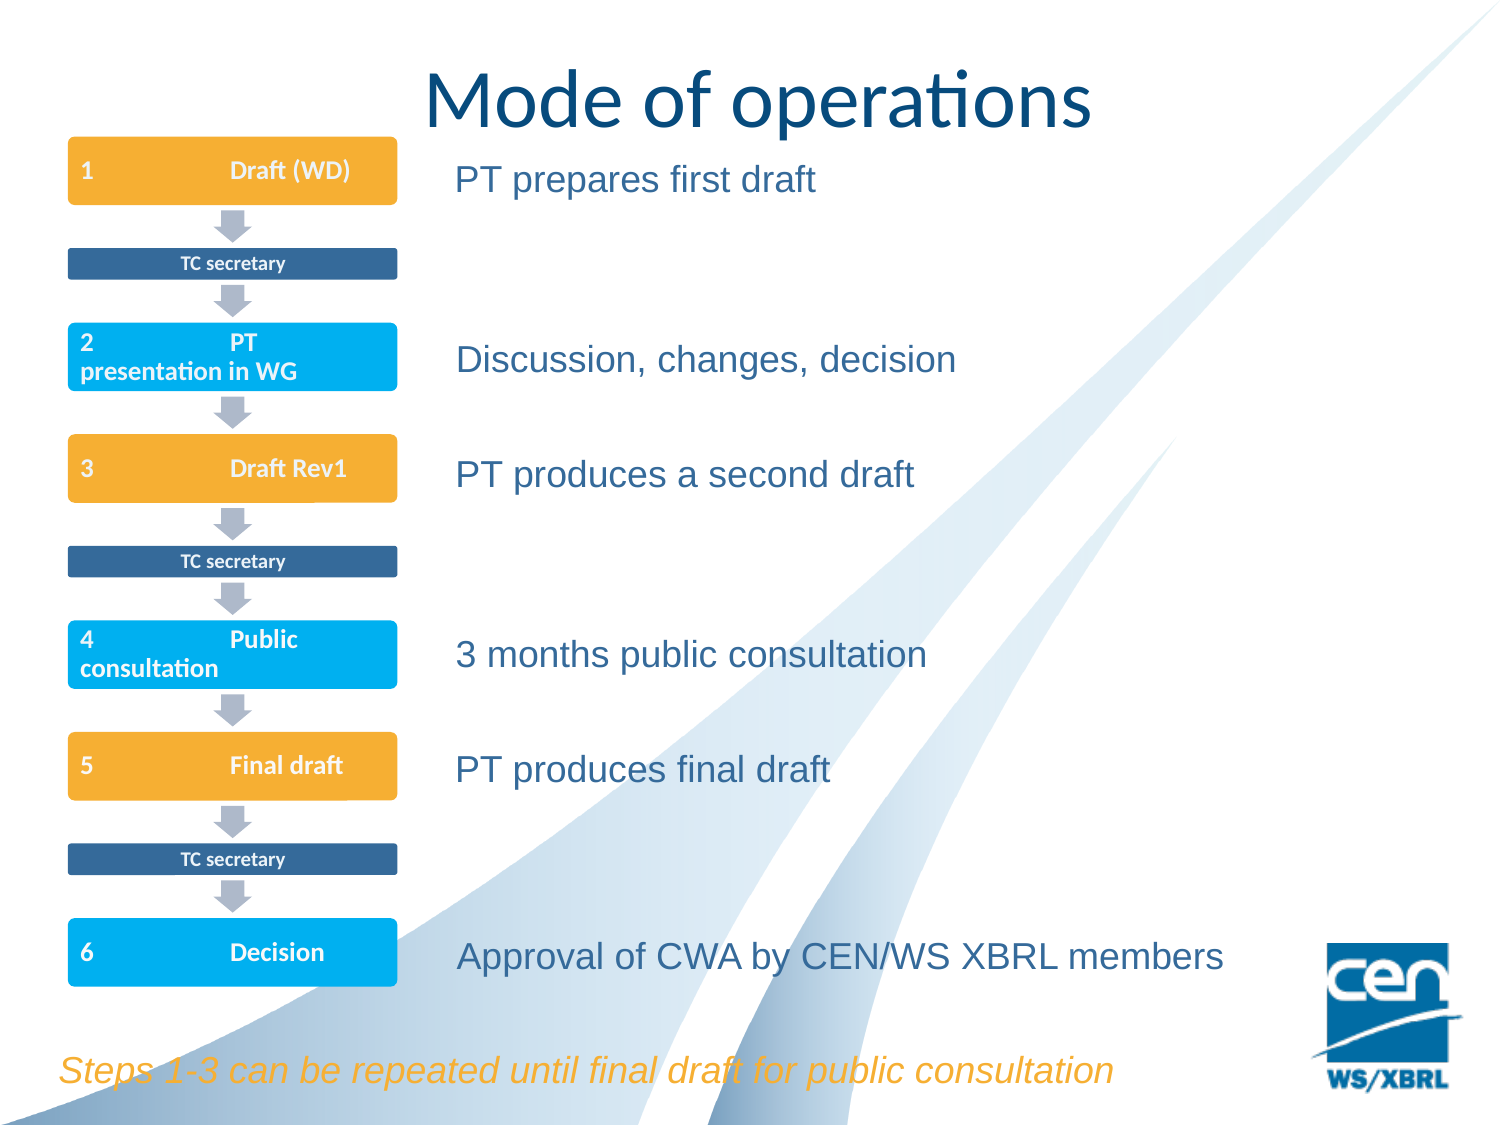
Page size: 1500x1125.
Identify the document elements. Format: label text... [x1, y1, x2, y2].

text_box PT produces final draft [440, 737, 846, 798]
title Mode of operations [96, 61, 1420, 128]
text_box Discussion, changes, decision [440, 328, 972, 388]
text_box Approval of CWA by CEN/WS XBRL members [441, 924, 1240, 985]
picture [0, 0, 1500, 1125]
text_box Steps 1-3 can be repeated until final draft for public consultation [43, 1038, 1270, 1099]
text_box PT produces a second draft [440, 442, 930, 503]
text_box 3 months public consultation [440, 622, 943, 683]
text_box PT prepares first draft [439, 147, 832, 207]
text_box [67, 135, 398, 988]
